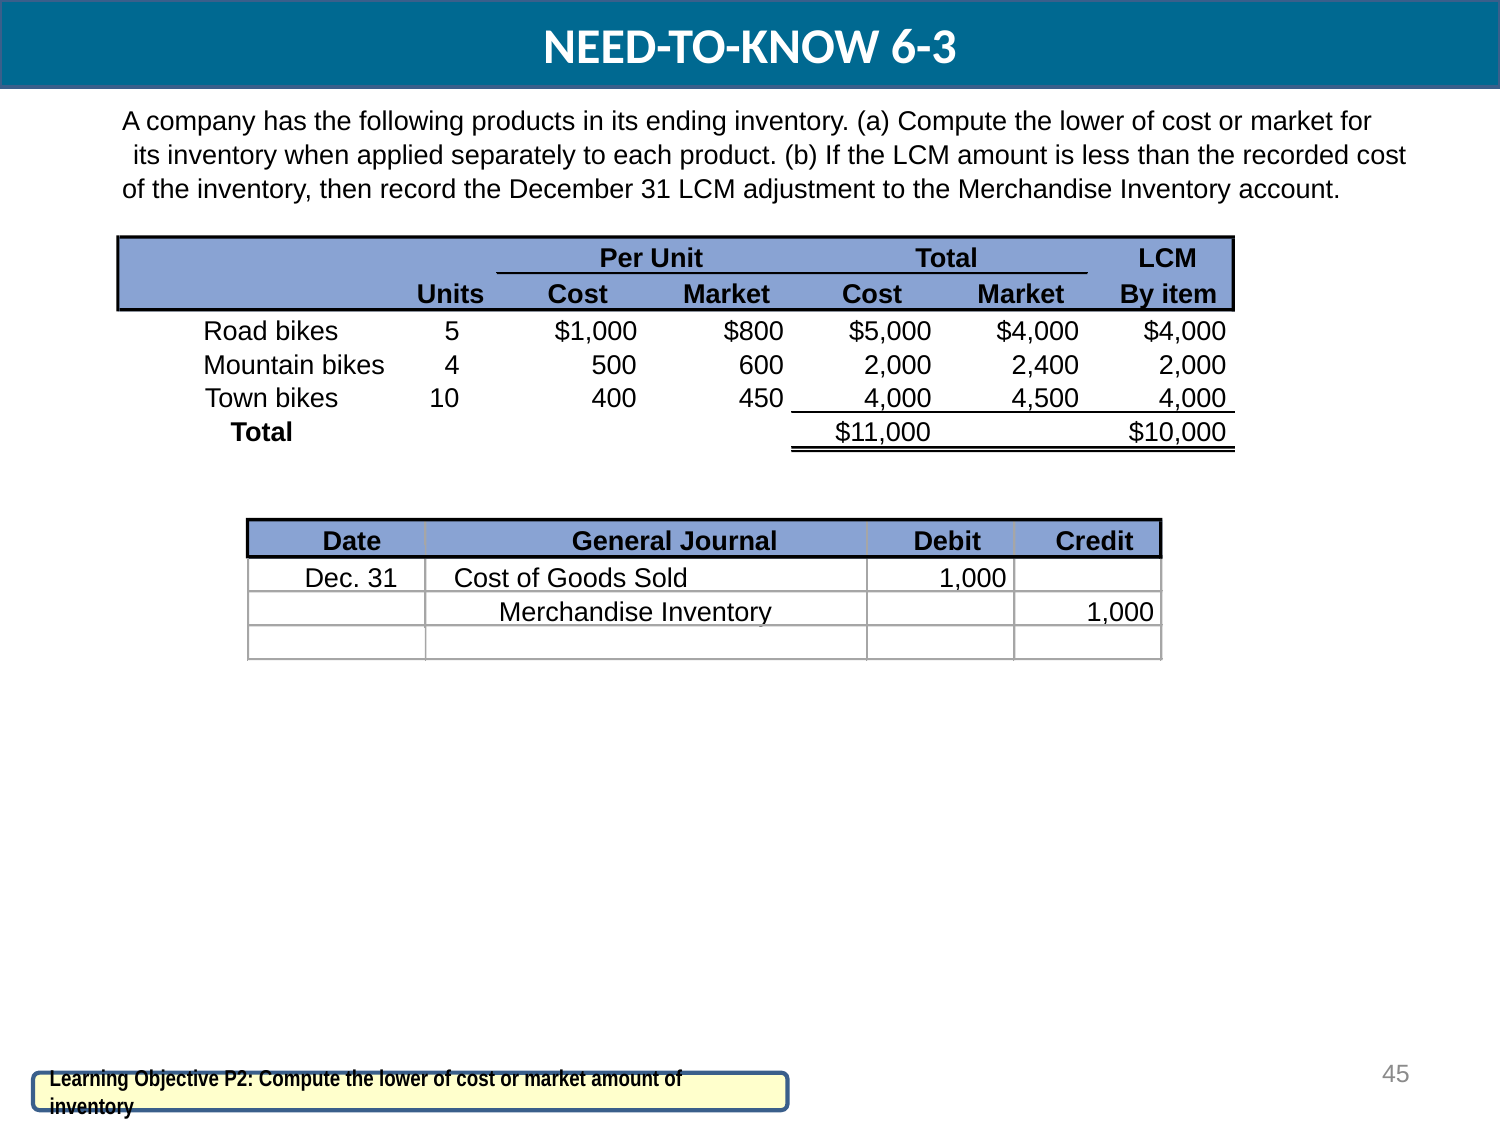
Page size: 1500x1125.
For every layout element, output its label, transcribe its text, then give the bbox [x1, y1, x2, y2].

text_box 4,500 [1011, 380, 1080, 411]
text_box General Journal [571, 523, 778, 555]
text_box NEED-TO-KNOW 6-3 [0, 0, 1500, 89]
text_box $4,000 [1143, 313, 1227, 346]
text_box 400 [591, 380, 637, 414]
text_box [250, 522, 424, 555]
text_box [245, 517, 250, 559]
text_box LCM [1138, 240, 1198, 273]
text_box Total [915, 240, 979, 272]
text_box 10 [429, 380, 460, 414]
text_box Cost [547, 275, 608, 308]
text_box Units [416, 275, 485, 308]
text_box 4,000 [864, 380, 932, 411]
text_box [1016, 522, 1159, 555]
text_box Market [977, 275, 1065, 308]
text_box Date [322, 523, 382, 555]
text_box 1,000 [1086, 594, 1155, 624]
text_box [427, 522, 866, 555]
text_box A company has the following products in its ending inventory. (a) Compute the lower of cost or market for [122, 103, 1372, 136]
text_box 2,000 [1158, 347, 1227, 380]
slide_number 45 [1074, 1042, 1425, 1103]
text_box [1159, 522, 1163, 555]
text_box 2,000 [864, 347, 932, 380]
text_box 450 [738, 380, 784, 414]
text_box Cost [842, 275, 903, 308]
text_box $800 [723, 313, 785, 346]
text_box Merchandise Inventory [498, 594, 772, 624]
text_box [249, 517, 1163, 522]
text_box its inventory when applied separately to each product. (b) If the LCM amount is less than the recorded cost [133, 137, 1406, 170]
text_box By item [1119, 275, 1218, 308]
text_box $1,000 [554, 313, 638, 346]
text_box 5 [444, 313, 460, 346]
text_box [1231, 239, 1235, 308]
text_box $10,000 [1128, 414, 1227, 446]
text_box Market [683, 275, 771, 308]
text_box Dec. 31 [304, 560, 398, 590]
text_box 4 [444, 347, 460, 380]
text_box 600 [738, 347, 784, 380]
text_box Cost of Goods Sold [453, 560, 688, 590]
text_box [116, 235, 120, 312]
text_box $11,000 [835, 414, 932, 446]
text_box [868, 522, 1013, 555]
text_box Per Unit [599, 240, 704, 272]
text_box [249, 555, 1163, 559]
text_box Credit [1055, 523, 1134, 555]
text_box 500 [591, 347, 637, 380]
text_box $4,000 [996, 313, 1080, 346]
text_box Debit [913, 523, 982, 555]
text_box $5,000 [849, 313, 932, 346]
text_box Road bikes [203, 313, 339, 346]
text_box [120, 239, 1231, 308]
text_box 2,400 [1011, 347, 1080, 380]
text_box 1,000 [939, 560, 1007, 590]
text_box [119, 235, 1235, 239]
text_box Town bikes [204, 380, 339, 414]
text_box [119, 308, 1235, 312]
text_box Learning Objective P2: Compute the lower of cost or market amount of inventory [33, 1072, 788, 1111]
text_box Total [230, 414, 294, 448]
text_box 4,000 [1158, 380, 1227, 411]
text_box Mountain bikes [203, 347, 385, 380]
text_box of the inventory, then record the December 31 LCM adjustment to the Merchandise Inventory account. [122, 171, 1340, 204]
